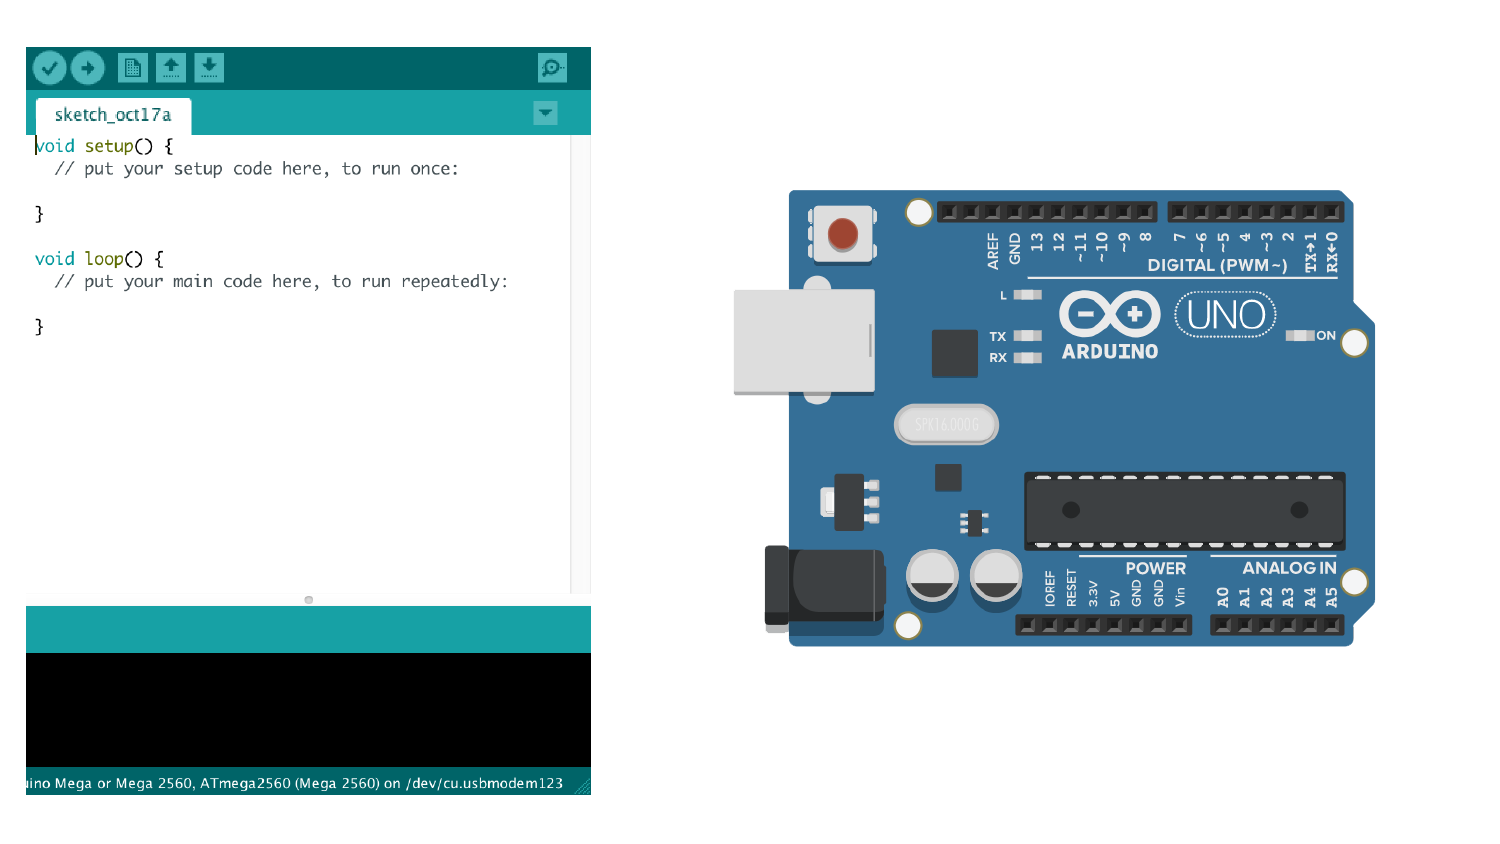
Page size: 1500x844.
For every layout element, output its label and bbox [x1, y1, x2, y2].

picture [726, 181, 1390, 662]
picture [26, 47, 591, 796]
